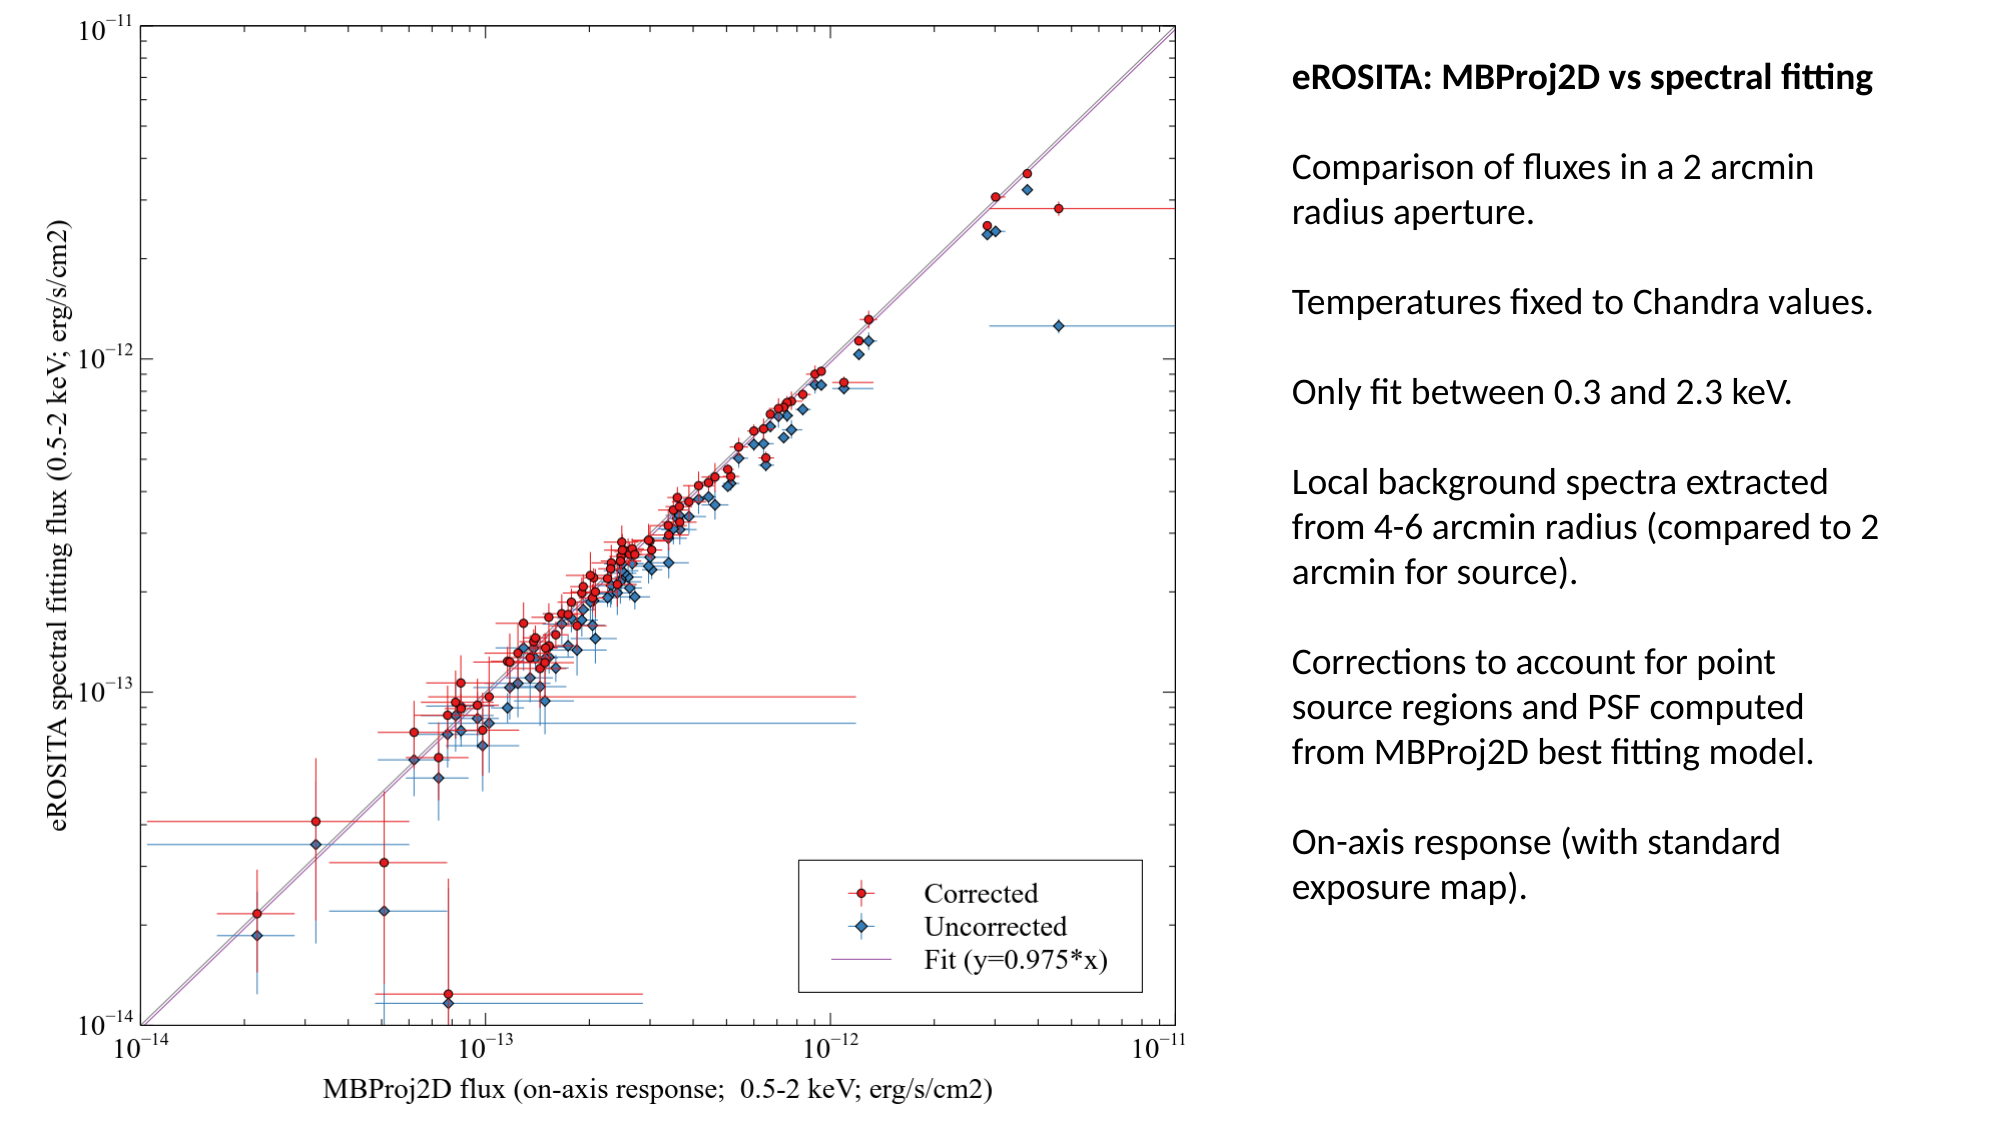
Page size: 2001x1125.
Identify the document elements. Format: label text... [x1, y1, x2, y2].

text_box eROSITA: MBProj2D vs spectral fitting Comparison of fluxes in a 2 arcmin radius aperture. Temperatures fixed to Chandra values. Only fit between 0.3 and 2.3 keV. Local background spectra extracted from 4-6 arcmin radius (compared to 2 arcmin for source). Corrections to account for point source regions and PSF computed from MBProj2D best fitting model. On-axis response (with standard exposure map). [1277, 44, 1897, 1005]
picture [40, 14, 1187, 1125]
